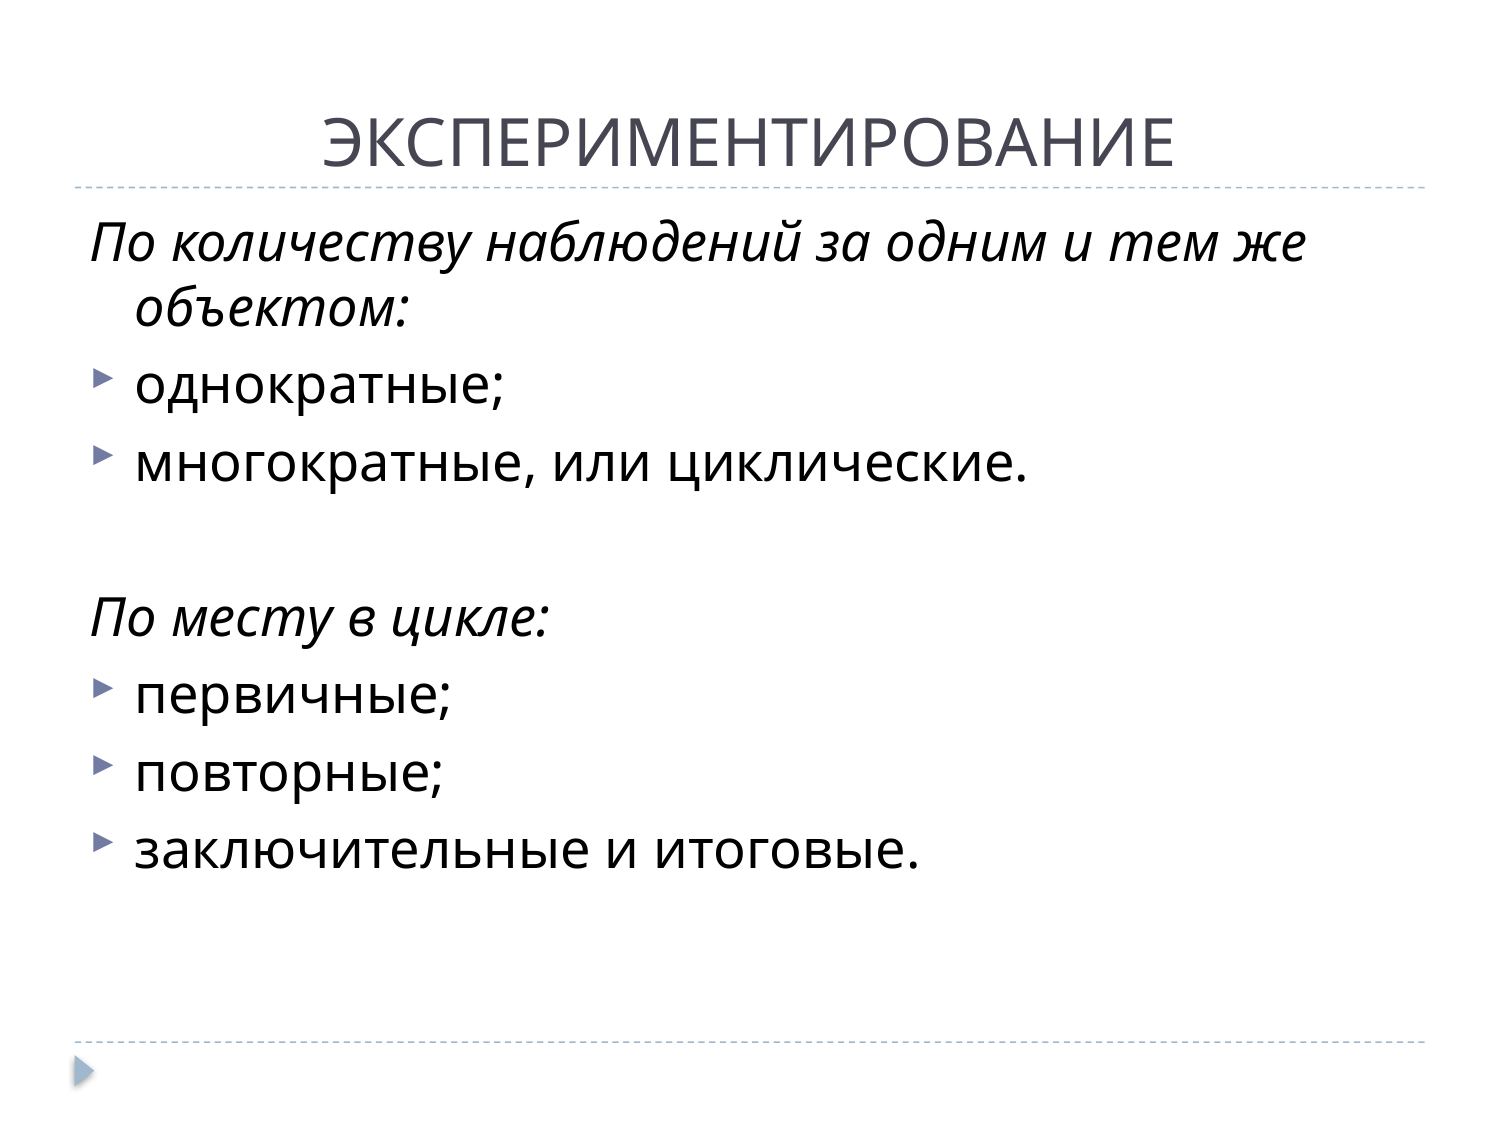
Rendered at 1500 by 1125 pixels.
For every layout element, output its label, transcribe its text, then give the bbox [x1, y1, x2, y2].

list По количеству наблюдений за одним и тем же объектом: однократные; многократные, или циклические. По месту в цикле: первичные; повторные; заключительные и итоговые. [75, 200, 1447, 1010]
title ЭКСПЕРИМЕНТИРОВАНИЕ [75, 24, 1425, 188]
